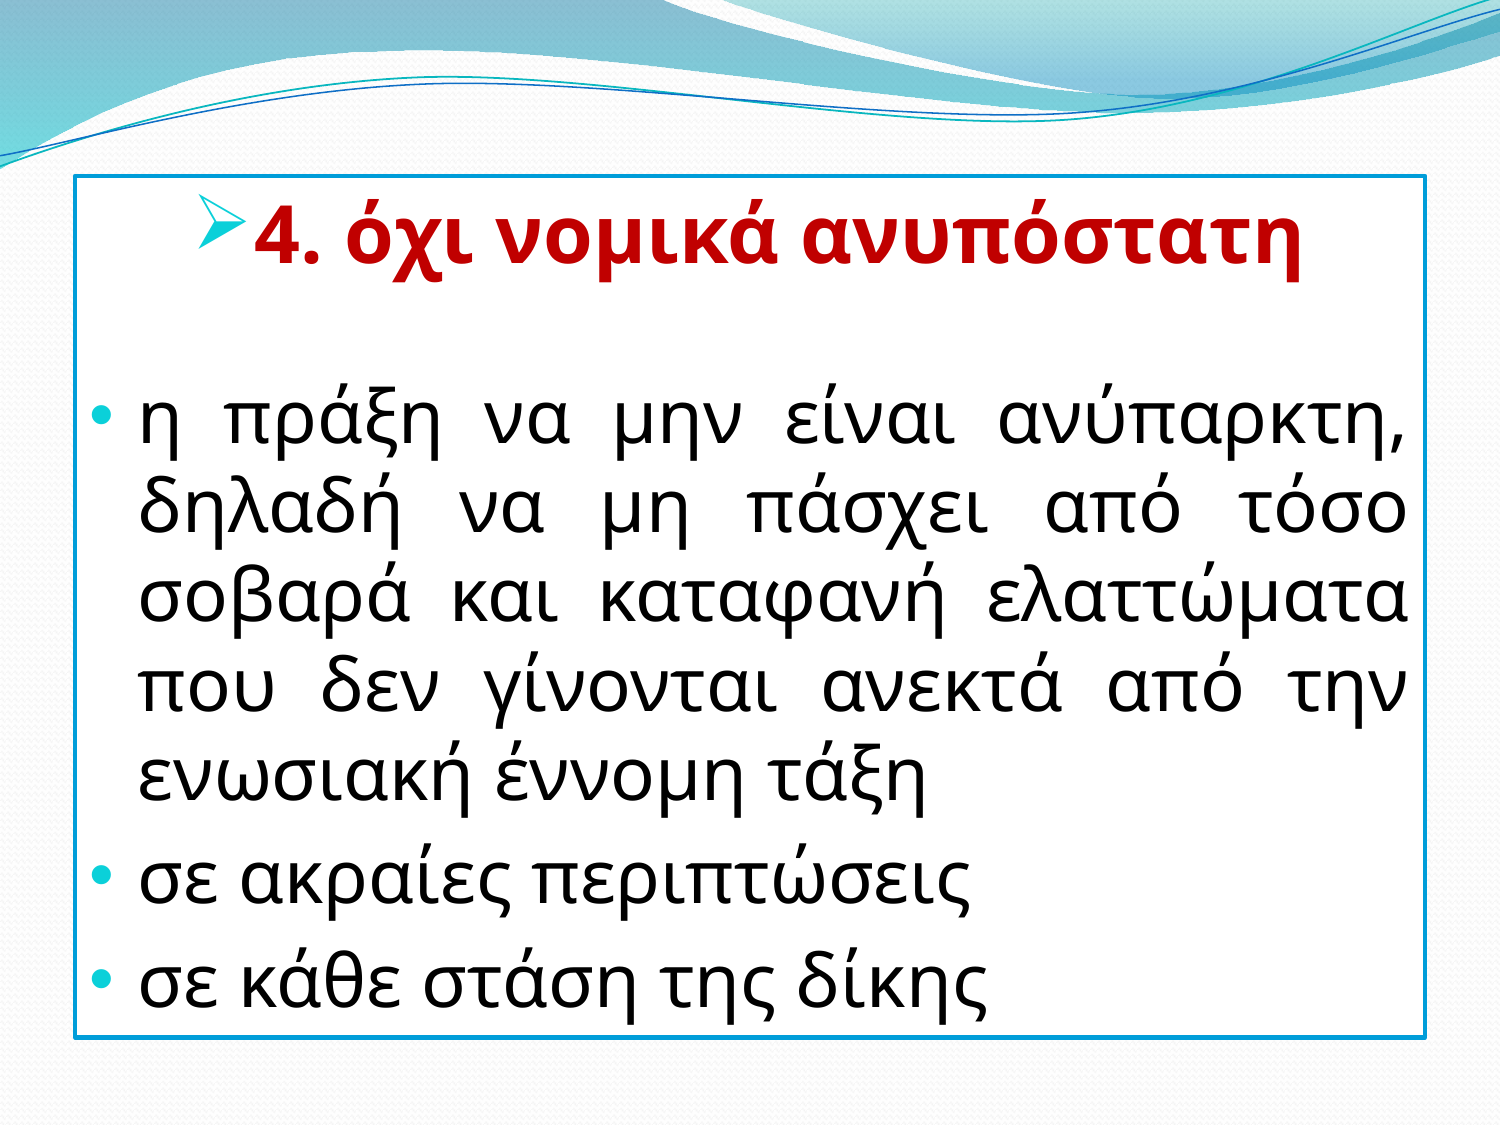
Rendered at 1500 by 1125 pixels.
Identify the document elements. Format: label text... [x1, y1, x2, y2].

list 4. όχι νομικά ανυπόστατη η πράξη να μην είναι ανύπαρκτη, δηλαδή να μη πάσχει από τόσο σοβαρά και καταφανή ελαττώματα που δεν γίνονται ανεκτά από την ενωσιακή έννομη τάξη σε ακραίες περιπτώσεις σε κάθε στάση της δίκης [73, 174, 1427, 1040]
